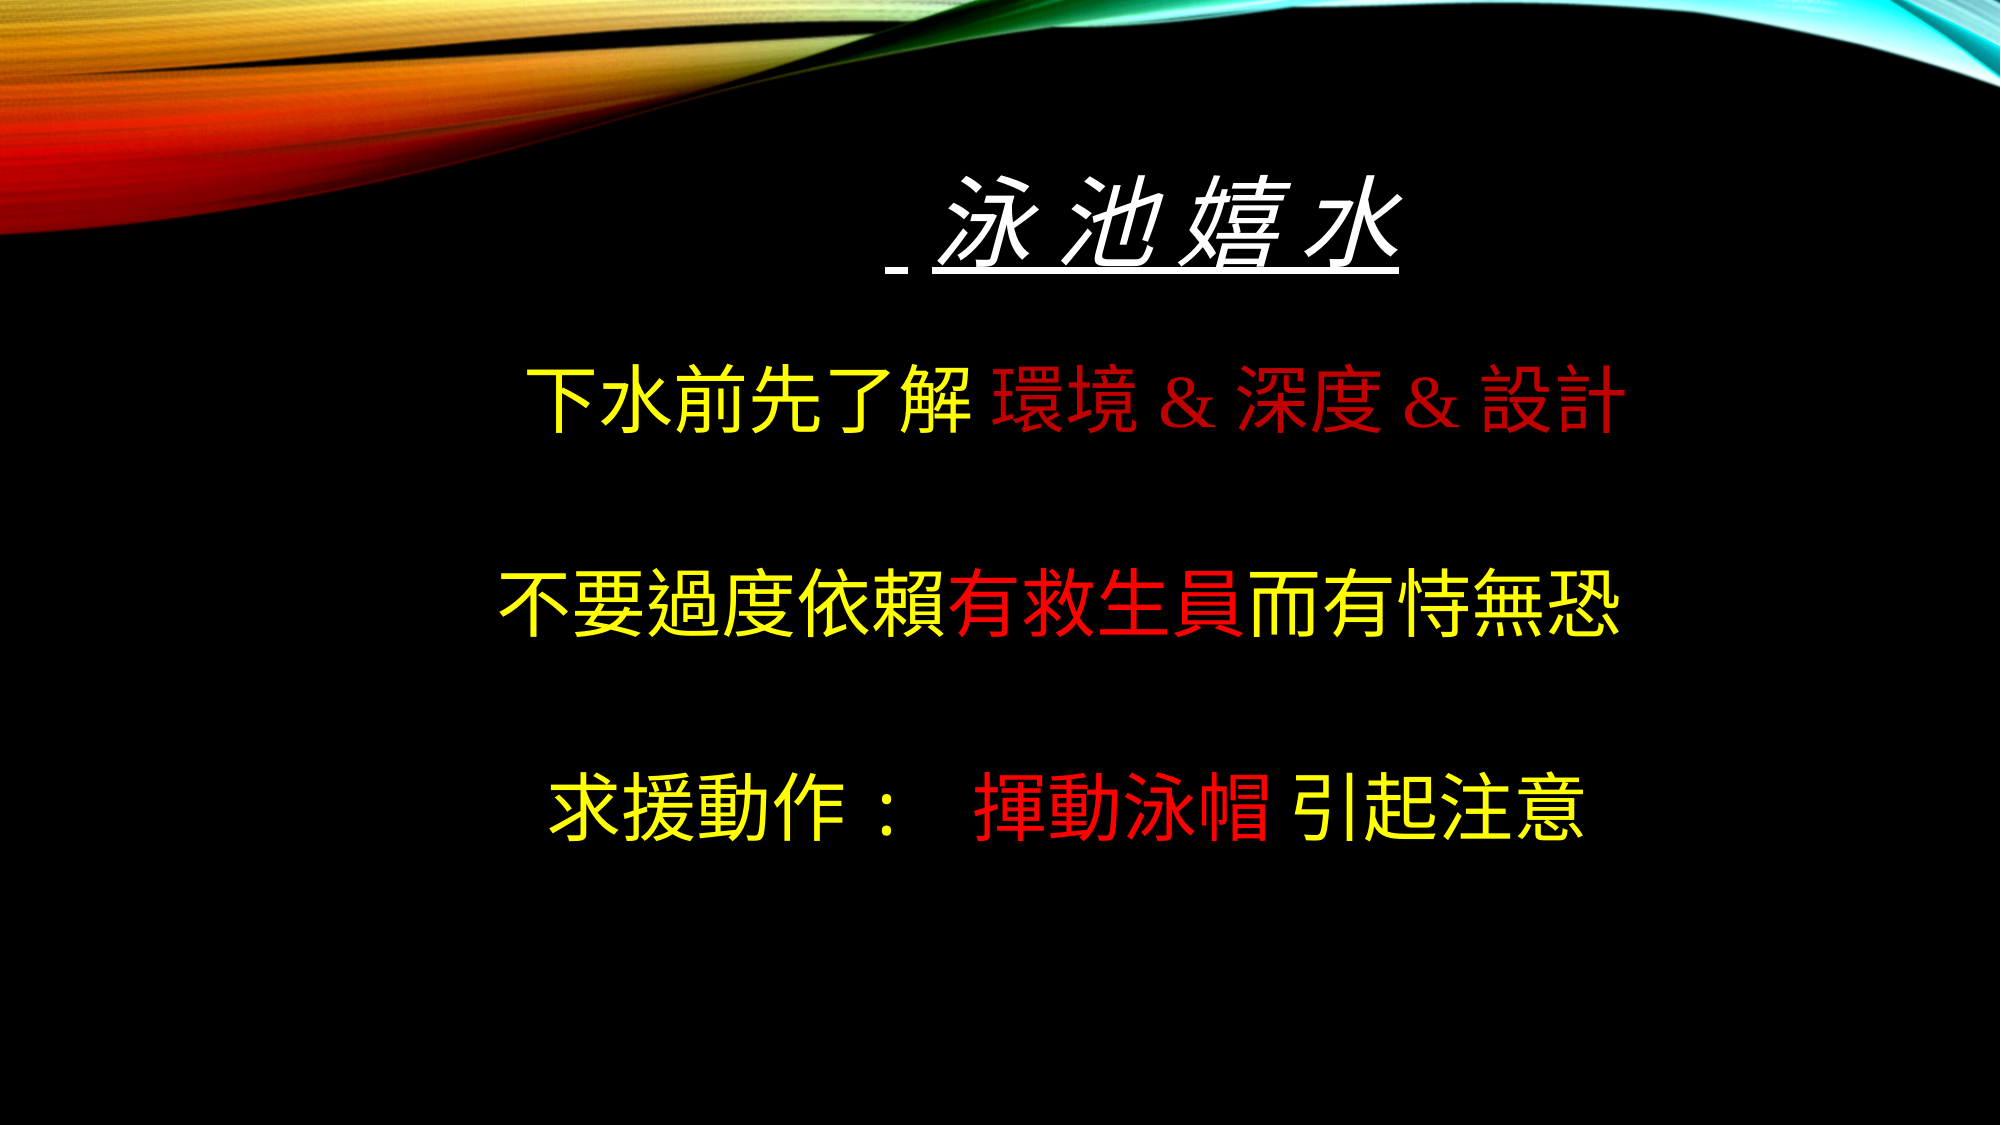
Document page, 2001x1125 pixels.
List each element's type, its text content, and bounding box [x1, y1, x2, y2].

picture [0, 0, 2000, 237]
title 泳 池 嬉 水 [572, 155, 1415, 289]
list 下水前先了解 環境&深度&設計 不要過度依賴有救生員而有恃無恐 求援動作: 揮動泳帽 引起注意 [156, 355, 1911, 1032]
